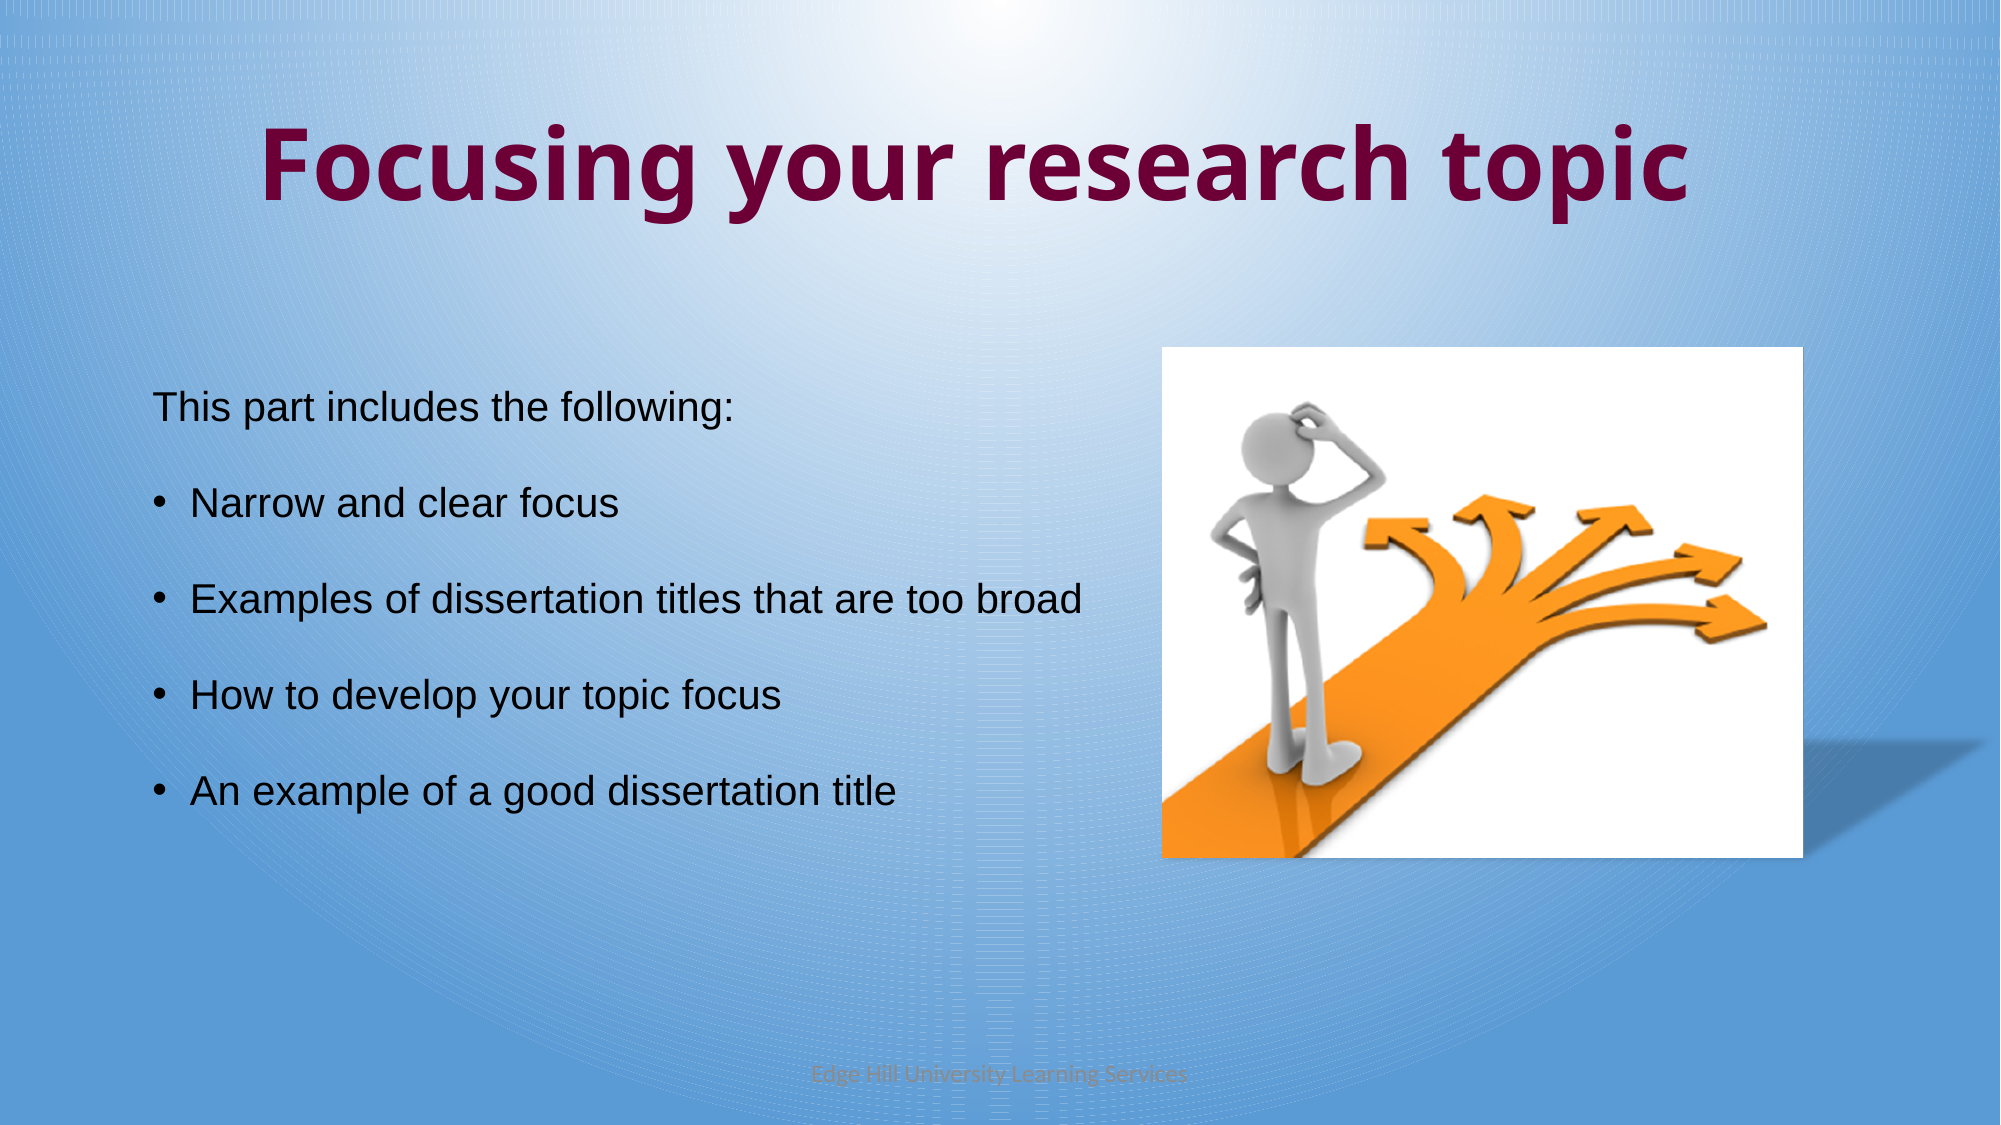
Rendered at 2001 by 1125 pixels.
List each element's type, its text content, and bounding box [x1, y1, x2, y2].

title Focusing your research topic [59, 59, 1891, 278]
footer Edge Hill University Learning Services [662, 1042, 1338, 1103]
picture [1150, 347, 2000, 869]
list This part includes the following: Narrow and clear focus Examples of dissertation titles that are too broad How to develop your topic focus An example of a good dissertation title [137, 347, 1863, 1014]
